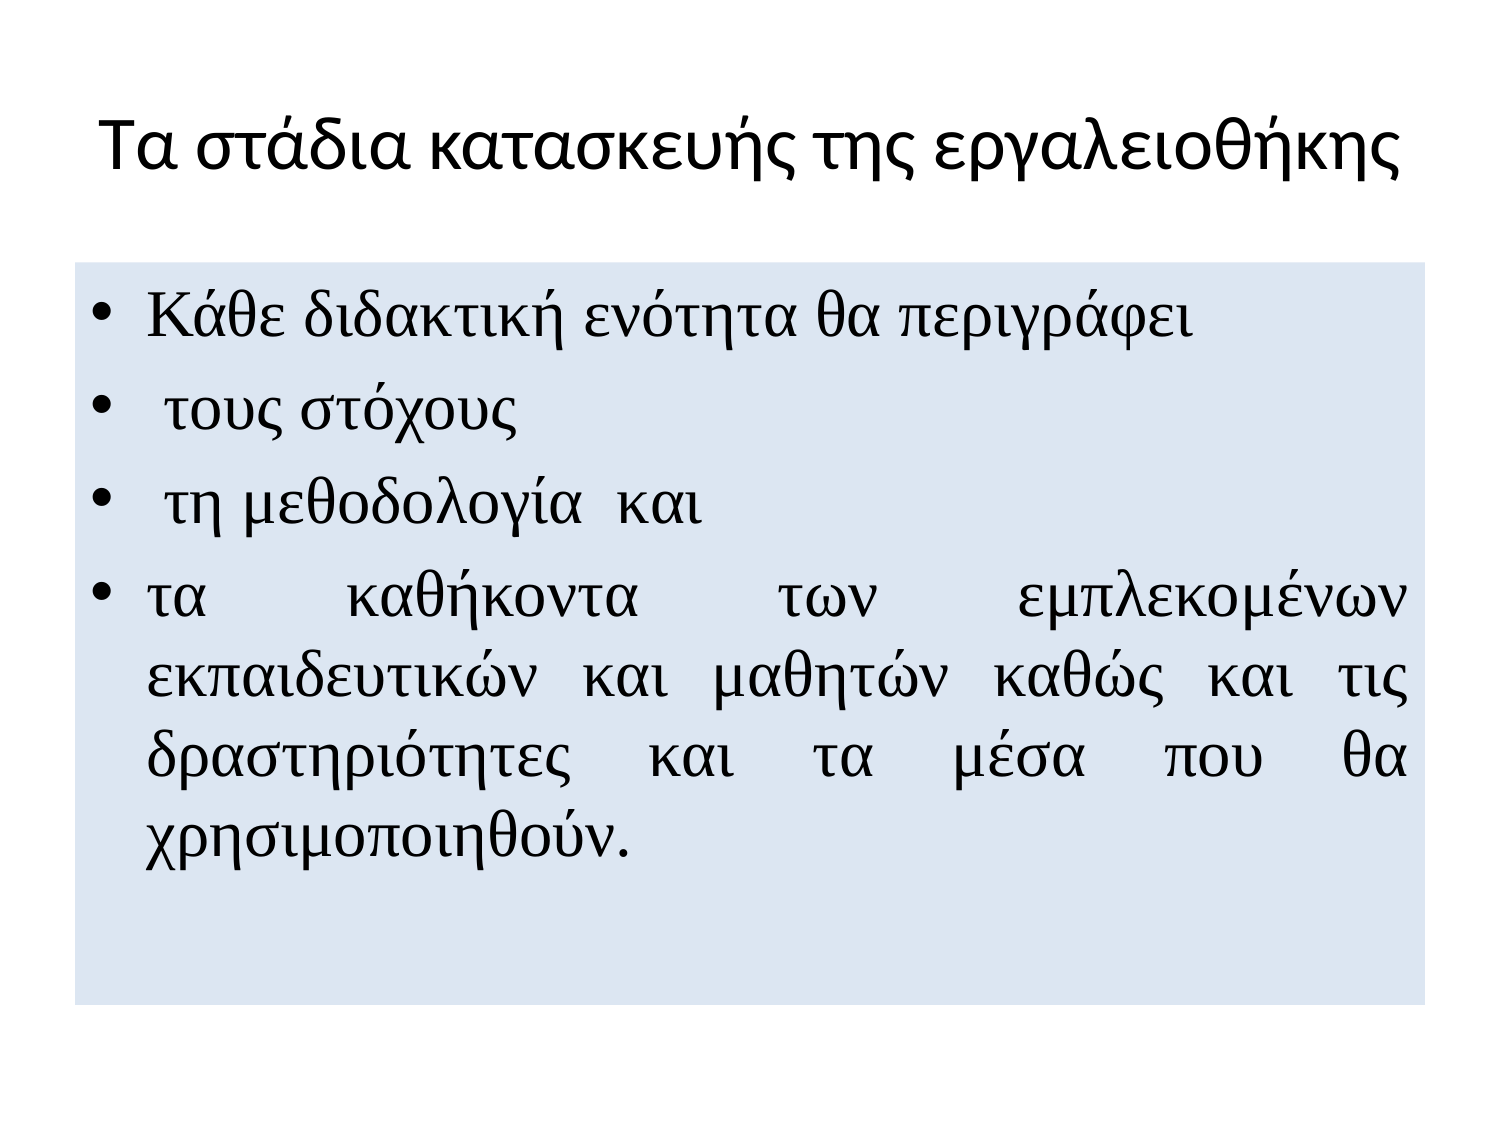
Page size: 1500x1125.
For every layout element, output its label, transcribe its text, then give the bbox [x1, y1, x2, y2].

list Κάθε διδακτική ενότητα θα περιγράφει τους στόχους τη μεθοδολογία και τα καθήκοντα των εμπλεκομένων εκπαιδευτικών και μαθητών καθώς και τις δραστηριότητες και τα μέσα που θα χρησιμοποιηθούν. [75, 262, 1425, 1005]
title Τα στάδια κατασκευής της εργαλειοθήκης [75, 45, 1425, 233]
